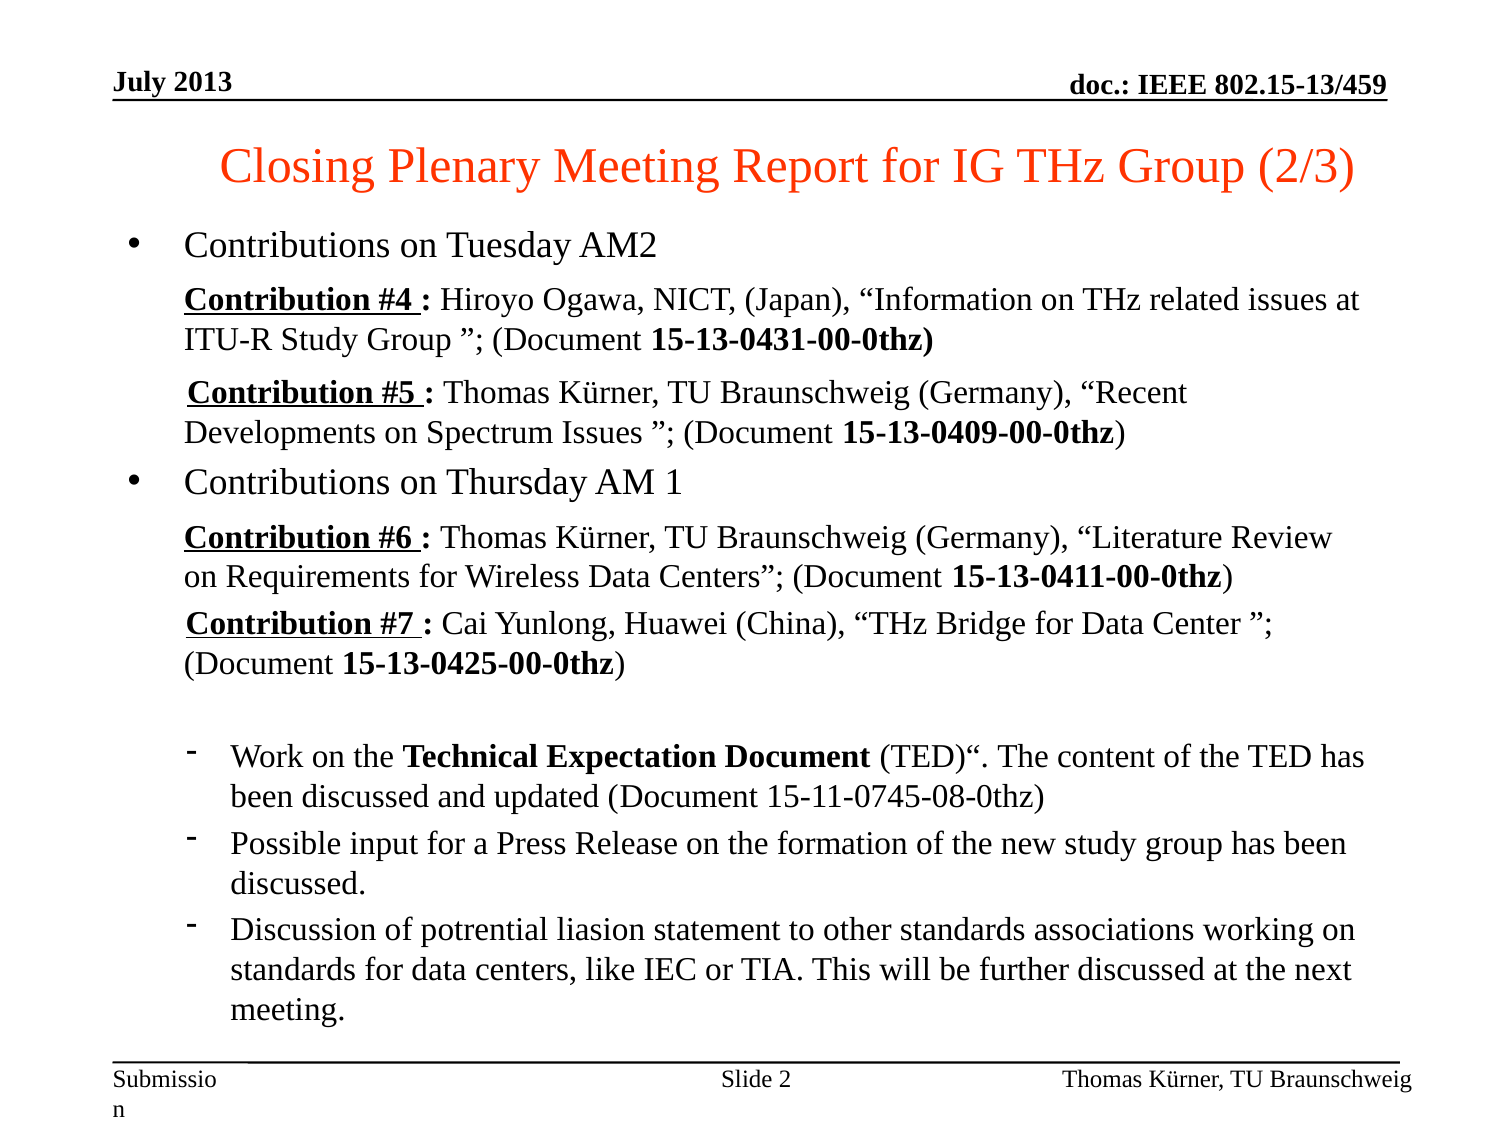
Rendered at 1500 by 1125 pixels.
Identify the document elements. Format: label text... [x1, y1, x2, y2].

list Contributions on Tuesday AM2 Contribution #4 : Hiroyo Ogawa, NICT, (Japan), “Information on THz related issues at ITU-R Study Group ”; (Document 15-13-0431-00-0thz) Contribution #5 : Thomas Kürner, TU Braunschweig (Germany), “Recent Developments on Spectrum Issues ”; (Document 15-13-0409-00-0thz) Contributions on Thursday AM 1 Contribution #6 : Thomas Kürner, TU Braunschweig (Germany), “Literature Review on Requirements for Wireless Data Centers”; (Document 15-13-0411-00-0thz) Contribution #7 : Cai Yunlong, Huawei (China), “THz Bridge for Data Center ”; (Document 15-13-0425-00-0thz) Work on the Technical Expectation Document (TED)“. The content of the TED has been discussed and updated (Document 15-11-0745-08-0thz) Possible input for a Press Release on the formation of the new study group has been discussed. Discussion of potrential liasion statement to other standards associations working on standards for data centers, like IEC or TIA. This will be further discussed at the next meeting. [112, 212, 1388, 888]
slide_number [112, 61, 376, 98]
footer Thomas Kürner, TU Braunschweig [899, 1061, 1413, 1093]
text_box Closing Plenary Meeting Report for IG THz Group (2/3) [204, 124, 1371, 200]
slide_number Slide 2 [712, 1061, 800, 1093]
